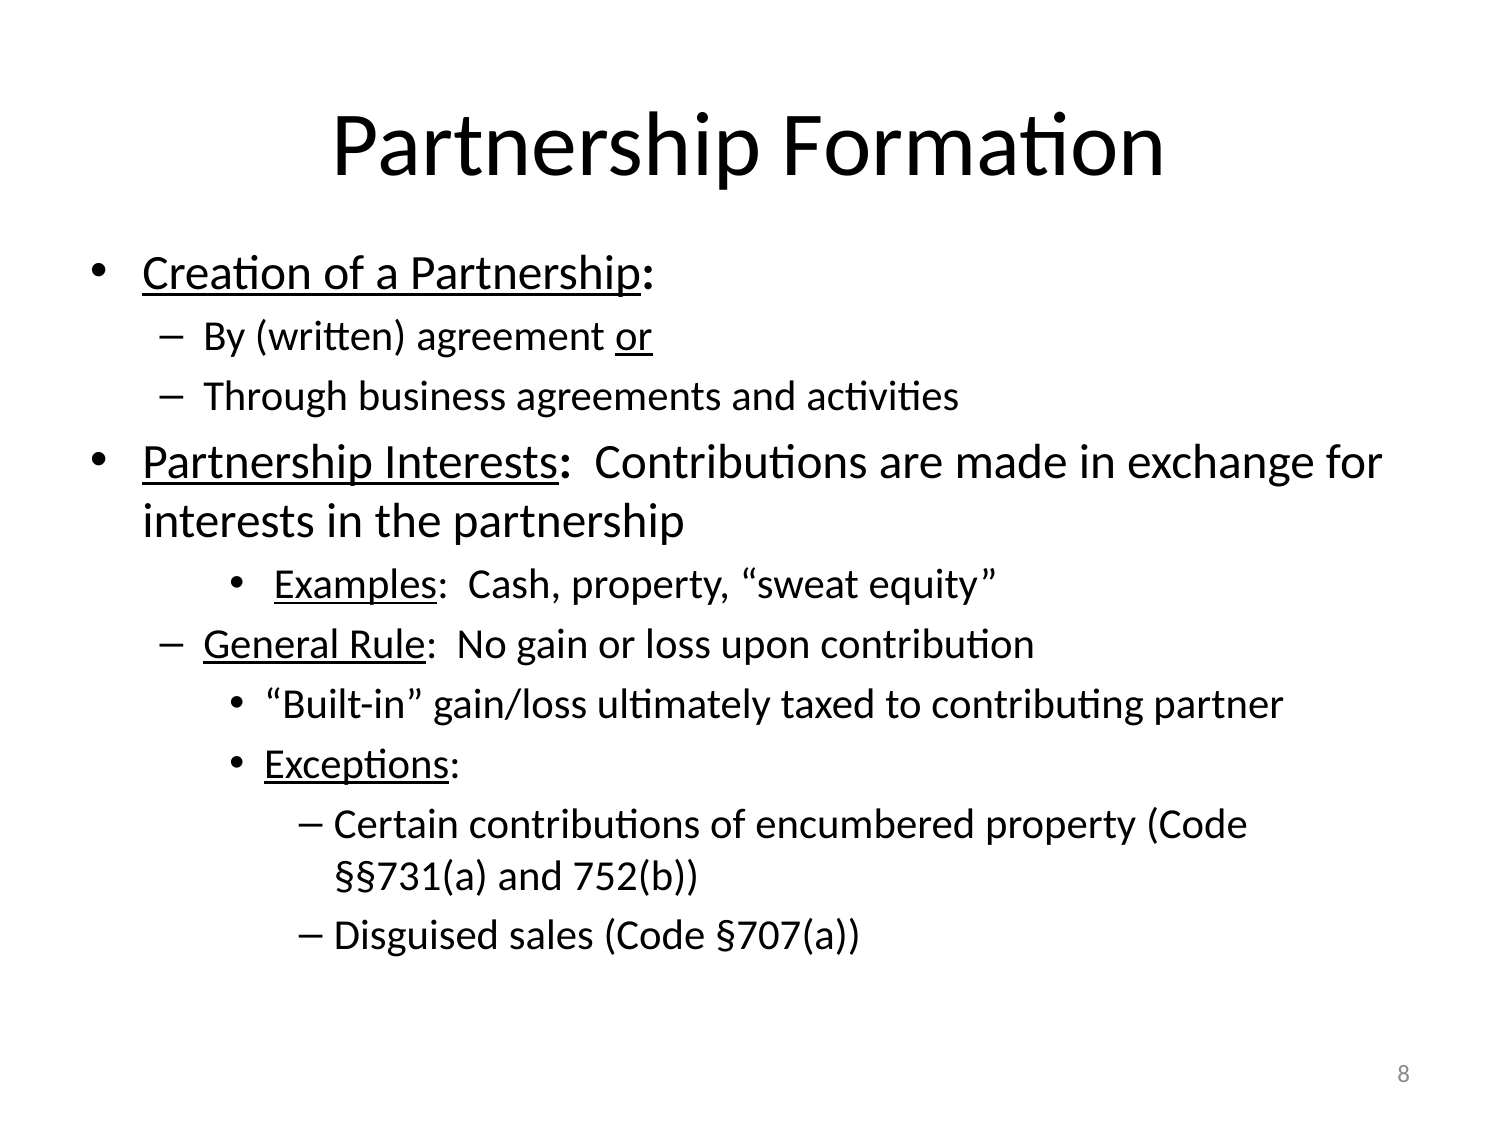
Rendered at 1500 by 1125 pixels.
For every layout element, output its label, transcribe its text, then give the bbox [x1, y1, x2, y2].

slide_number 8 [1074, 1042, 1425, 1103]
list Creation of a Partnership: By (written) agreement or Through business agreements and activities Partnership Interests: Contributions are made in exchange for interests in the partnership Examples: Cash, property, “sweat equity” General Rule: No gain or loss upon contribution “Built-in” gain/loss ultimately taxed to contributing partner Exceptions: Certain contributions of encumbered property (Code §§731(a) and 752(b)) Disguised sales (Code §707(a)) [75, 232, 1425, 975]
title Partnership Formation [75, 45, 1425, 232]
